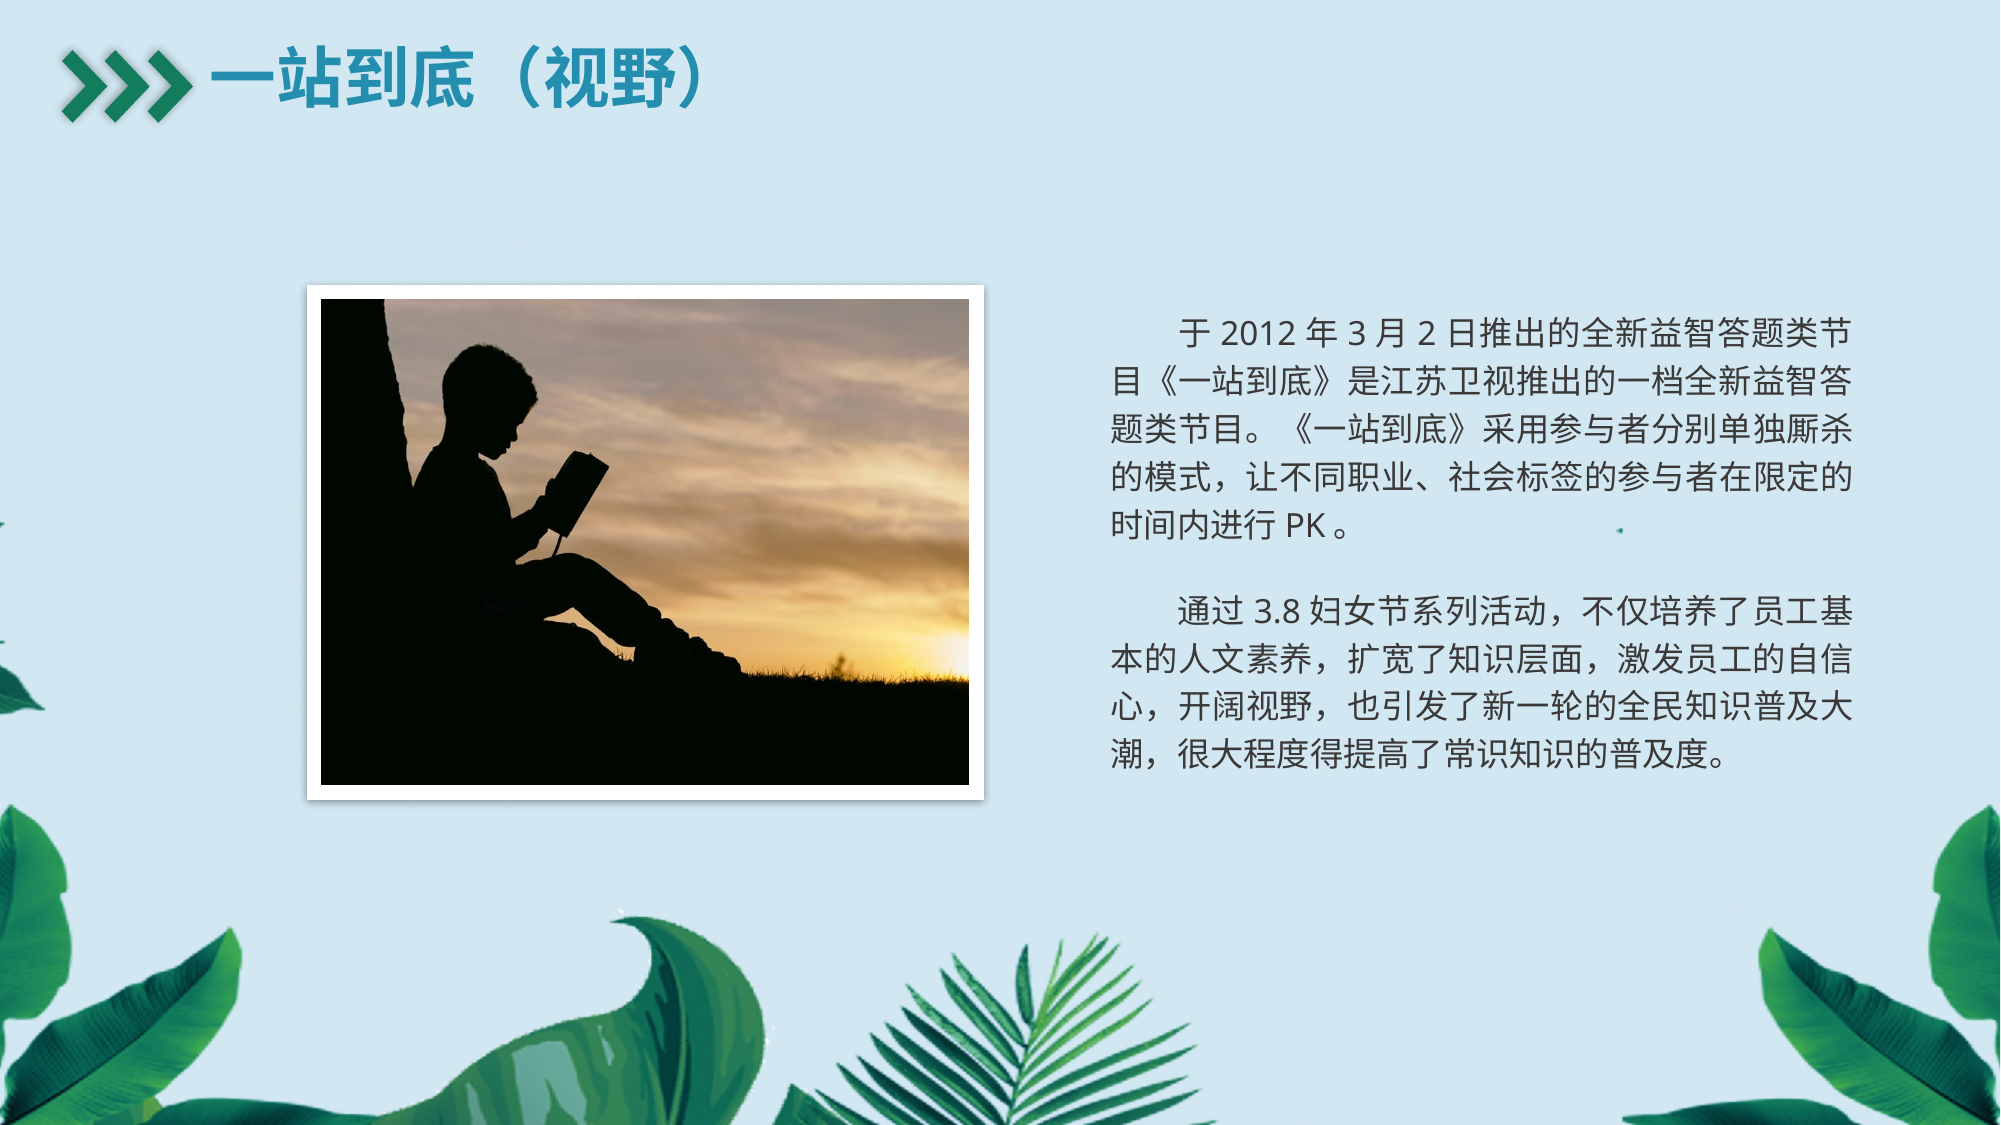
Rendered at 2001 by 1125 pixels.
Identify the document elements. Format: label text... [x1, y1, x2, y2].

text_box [61, 28, 762, 124]
picture [0, 0, 2001, 1125]
text_box 通过3.8妇女节系列活动，不仅培养了员工基本的人文素养，扩宽了知识层面，激发员工的自信心，开阔视野，也引发了新一轮的全民知识普及大潮，很大程度得提高了常识知识的普及度。 [1095, 574, 1869, 781]
text_box 于2012年3月2日推出的全新益智答题类节目《一站到底》是江苏卫视推出的一档全新益智答题类节目。《一站到底》采用参与者分别单独厮杀的模式，让不同职业、社会标签的参与者在限定的时间内进行PK。 [1095, 297, 1869, 552]
